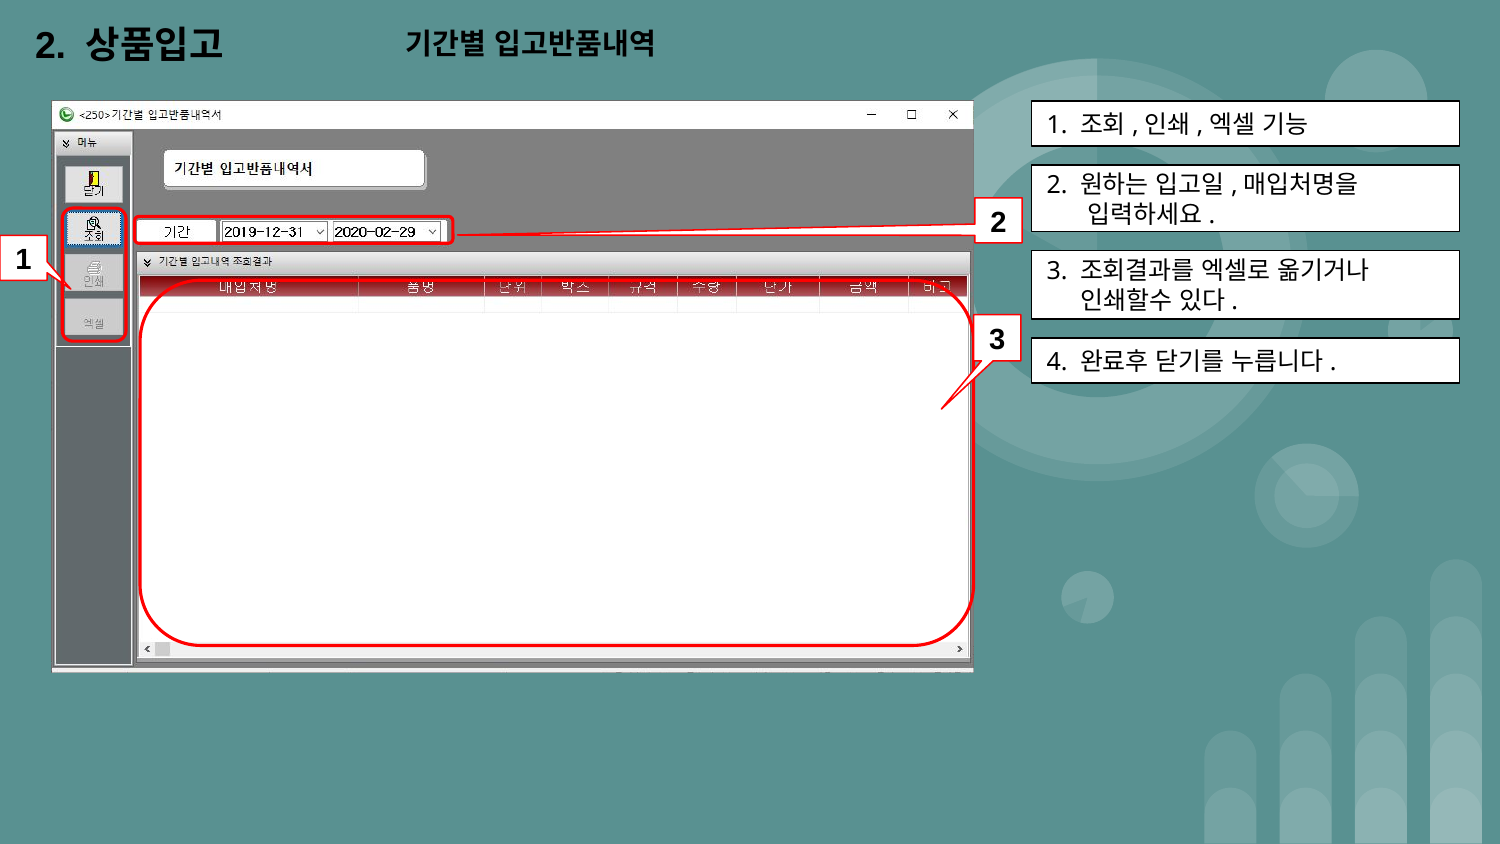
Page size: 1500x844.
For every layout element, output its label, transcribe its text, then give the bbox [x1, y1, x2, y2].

picture [51, 100, 974, 673]
text_box 2. 상품입고 [20, 21, 343, 67]
text_box 2 [978, 197, 1023, 243]
text_box 4. 완료후 닫기를 누릅니다. [1031, 337, 1460, 383]
text_box 기간별 입고반품내역 [390, 20, 750, 66]
text_box 3. 조회결과를 엑셀로 옮기거나 인쇄할수 있다. [1031, 250, 1460, 319]
text_box 3 [978, 314, 1021, 375]
text_box 1 [0, 235, 46, 281]
text_box 1. 조회,인쇄,엑셀 기능 [1031, 100, 1460, 146]
text_box 2. 원하는 입고일,매입처명을 입력하세요. [1031, 164, 1460, 232]
